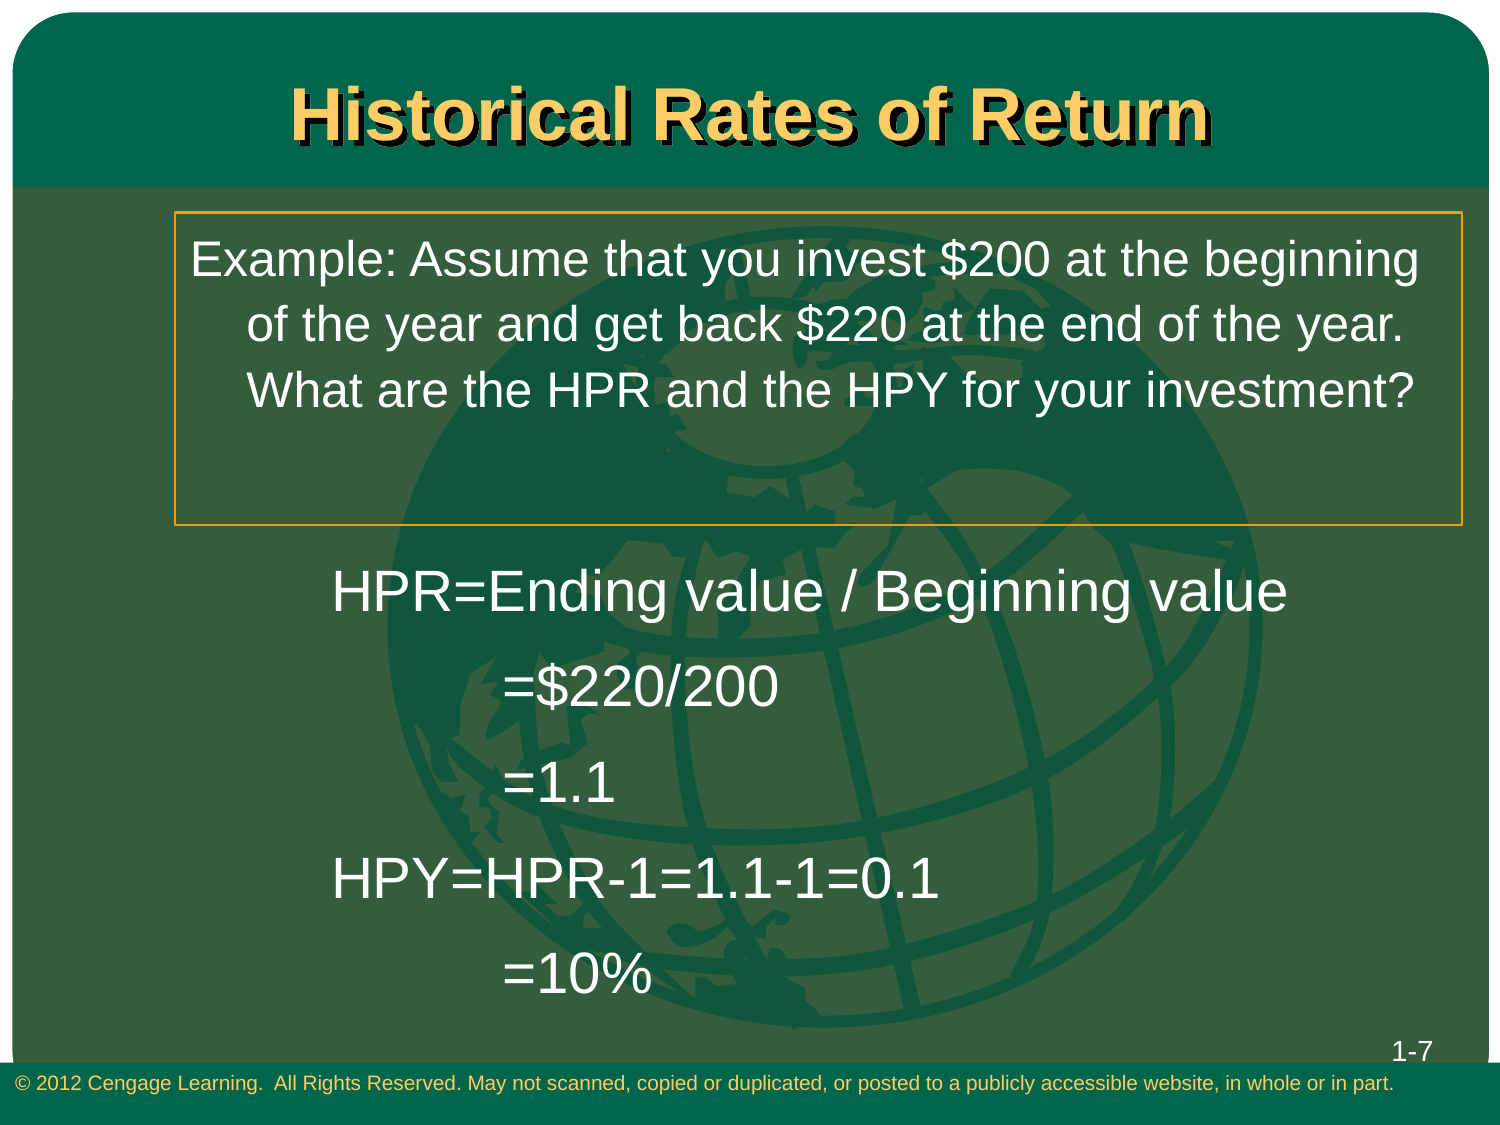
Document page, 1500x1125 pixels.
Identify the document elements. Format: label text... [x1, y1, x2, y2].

footer © 2012 Cengage Learning. All Rights Reserved. May not scanned, copied or duplicated, or posted to a publicly accessible website, in whole or in part. [0, 1062, 1500, 1125]
slide_number 1-7 [1325, 1057, 1500, 1062]
list Example: Assume that you invest $200 at the beginning of the year and get back $220 at the end of the year. What are the HPR and the HPY for your investment? [174, 212, 1463, 525]
text_box HPR=Ending value / Beginning value =$220/200 =1.1 HPY=HPR-1=1.1-1=0.1 =10% [149, 531, 1500, 1057]
title Historical Rates of Return [74, 32, 1426, 188]
